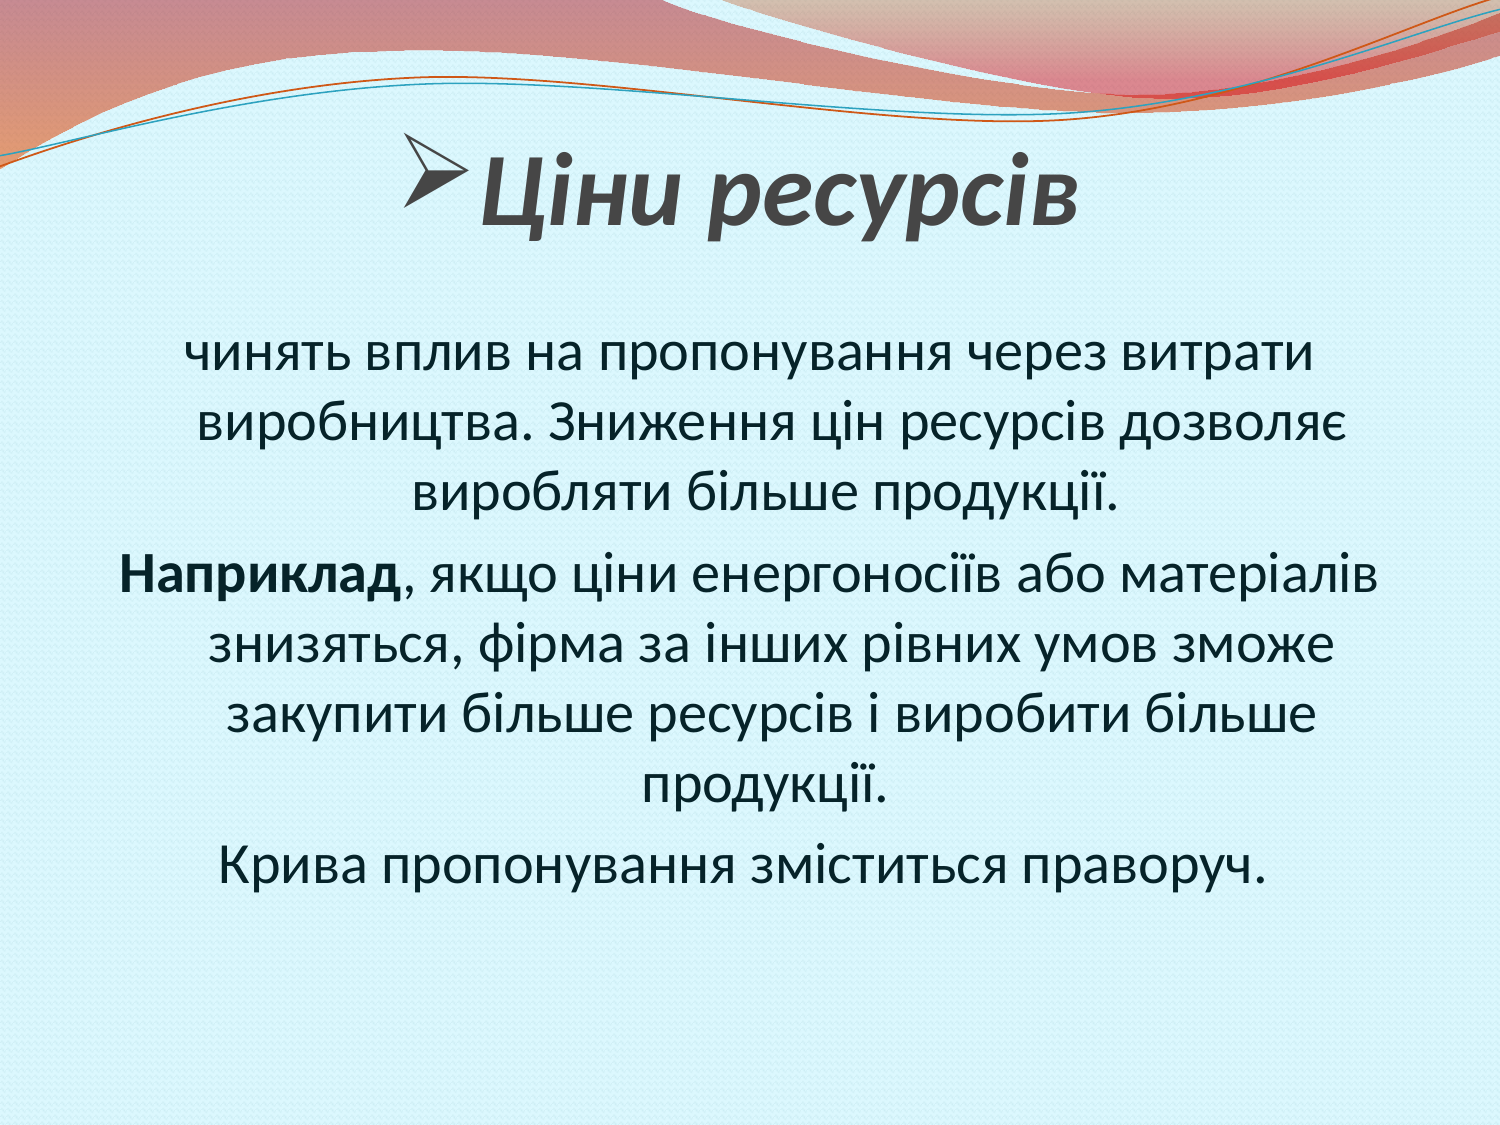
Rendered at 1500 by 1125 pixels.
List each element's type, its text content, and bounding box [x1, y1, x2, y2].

list чинять вплив на пропонування через витрати виробництва. Зниження цін ресурсів дозволяє виробляти більше продукції. Наприклад, якщо ціни енергоносіїв або матеріалів знизяться, фірма за інших рівних умов зможе закупити більше ресурсів і виробити більше продукції. Крива пропонування зміститься праворуч. [74, 304, 1426, 1038]
title Ціни ресурсів [74, 115, 1426, 247]
